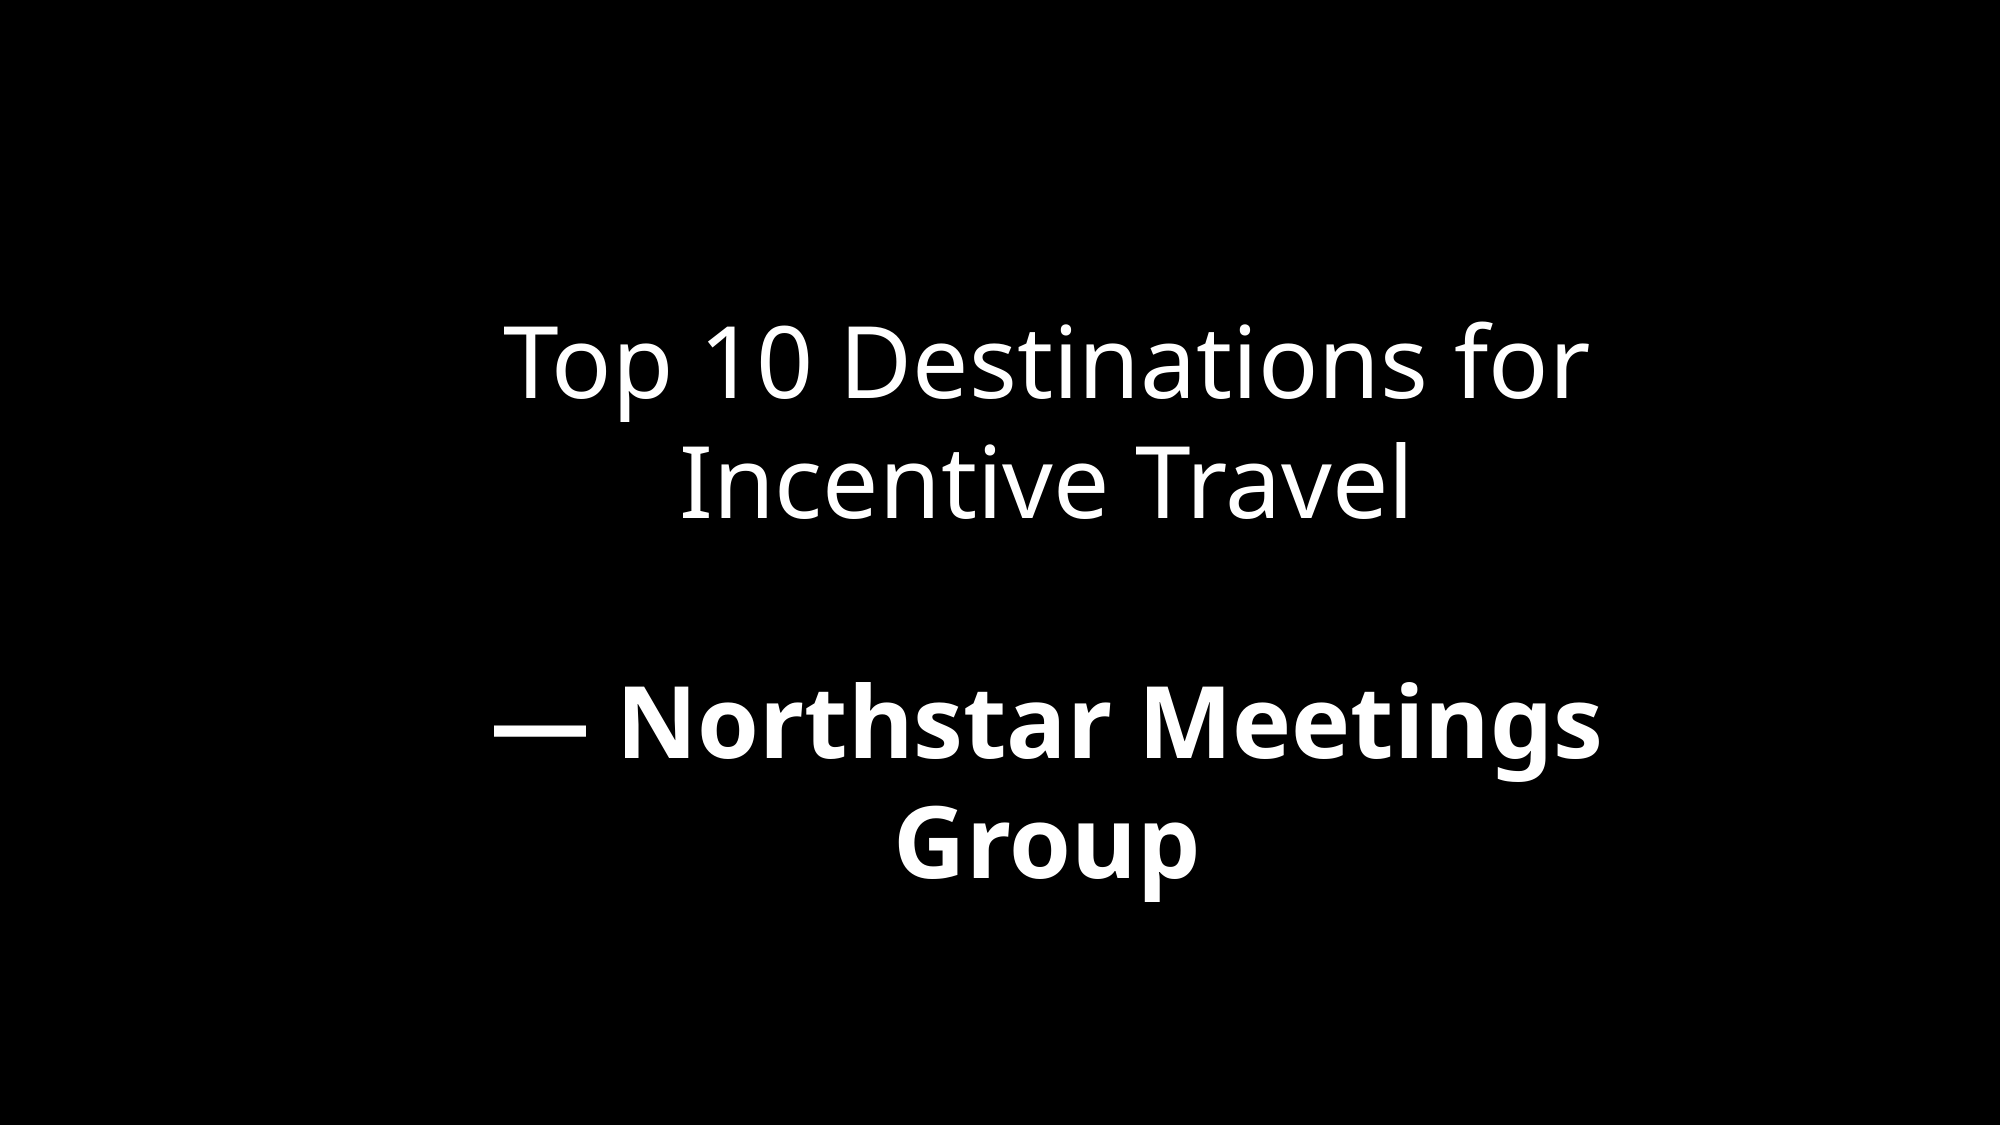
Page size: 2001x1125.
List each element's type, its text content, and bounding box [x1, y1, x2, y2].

text_box Top 10 Destinations for Incentive Travel — Northstar Meetings Group [393, 291, 1702, 906]
